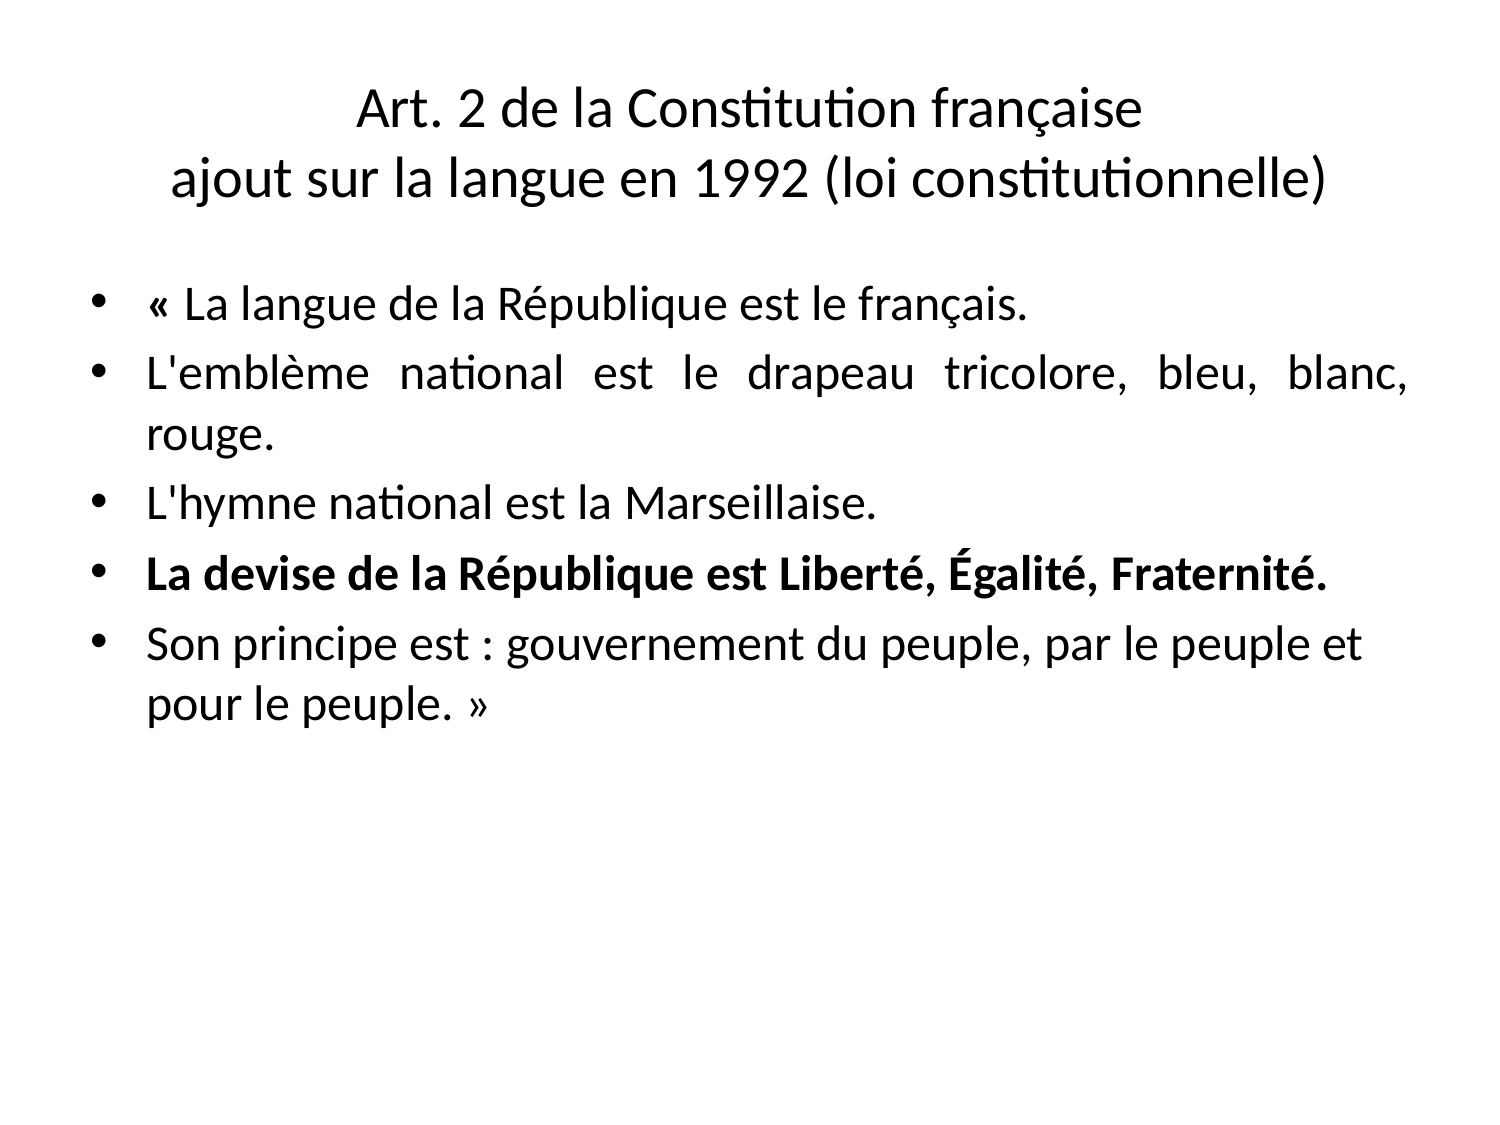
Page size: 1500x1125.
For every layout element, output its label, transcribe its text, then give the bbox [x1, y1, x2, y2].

list « La langue de la République est le français. L'emblème national est le drapeau tricolore, bleu, blanc, rouge. L'hymne national est la Marseillaise. La devise de la République est Liberté, Égalité, Fraternité. Son principe est : gouvernement du peuple, par le peuple et pour le peuple. » [75, 262, 1425, 1005]
title Art. 2 de la Constitution française ajout sur la langue en 1992 (loi constitutionnelle) [75, 45, 1425, 233]
